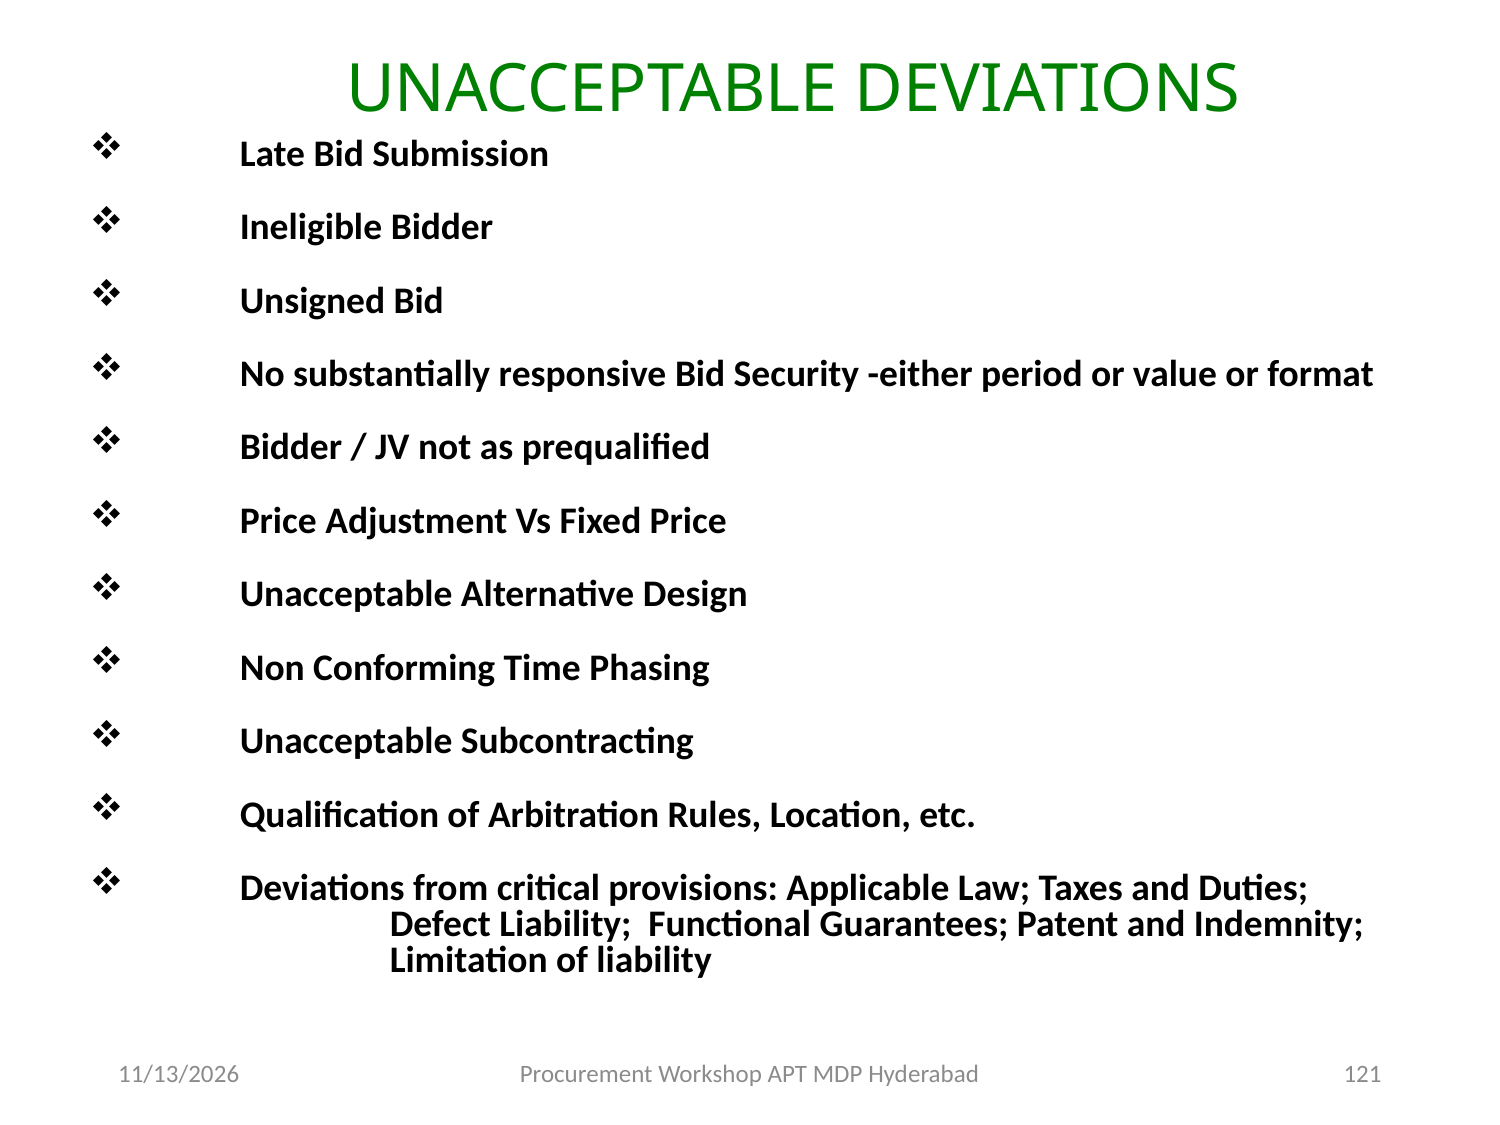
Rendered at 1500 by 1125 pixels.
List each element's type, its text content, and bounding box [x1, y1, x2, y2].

footer Procurement Workshop APT MDP Hyderabad [496, 1042, 1004, 1103]
slide_number 121 [1059, 1042, 1397, 1103]
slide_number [103, 1042, 441, 1103]
text_box UNACCEPTABLE DEVIATIONS Late Bid Submission Ineligible Bidder Unsigned Bid No substantially responsive Bid Security -either period or value or format Bidder / JV not as prequalified Price Adjustment Vs Fixed Price Unacceptable Alternative Design Non Conforming Time Phasing Unacceptable Subcontracting Qualification of Arbitration Rules, Location, etc. Deviations from critical provisions: Applicable Law; Taxes and Duties; Defect Liability; Functional Guarantees; Patent and Indemnity; Limitation of liability [74, 37, 1438, 988]
